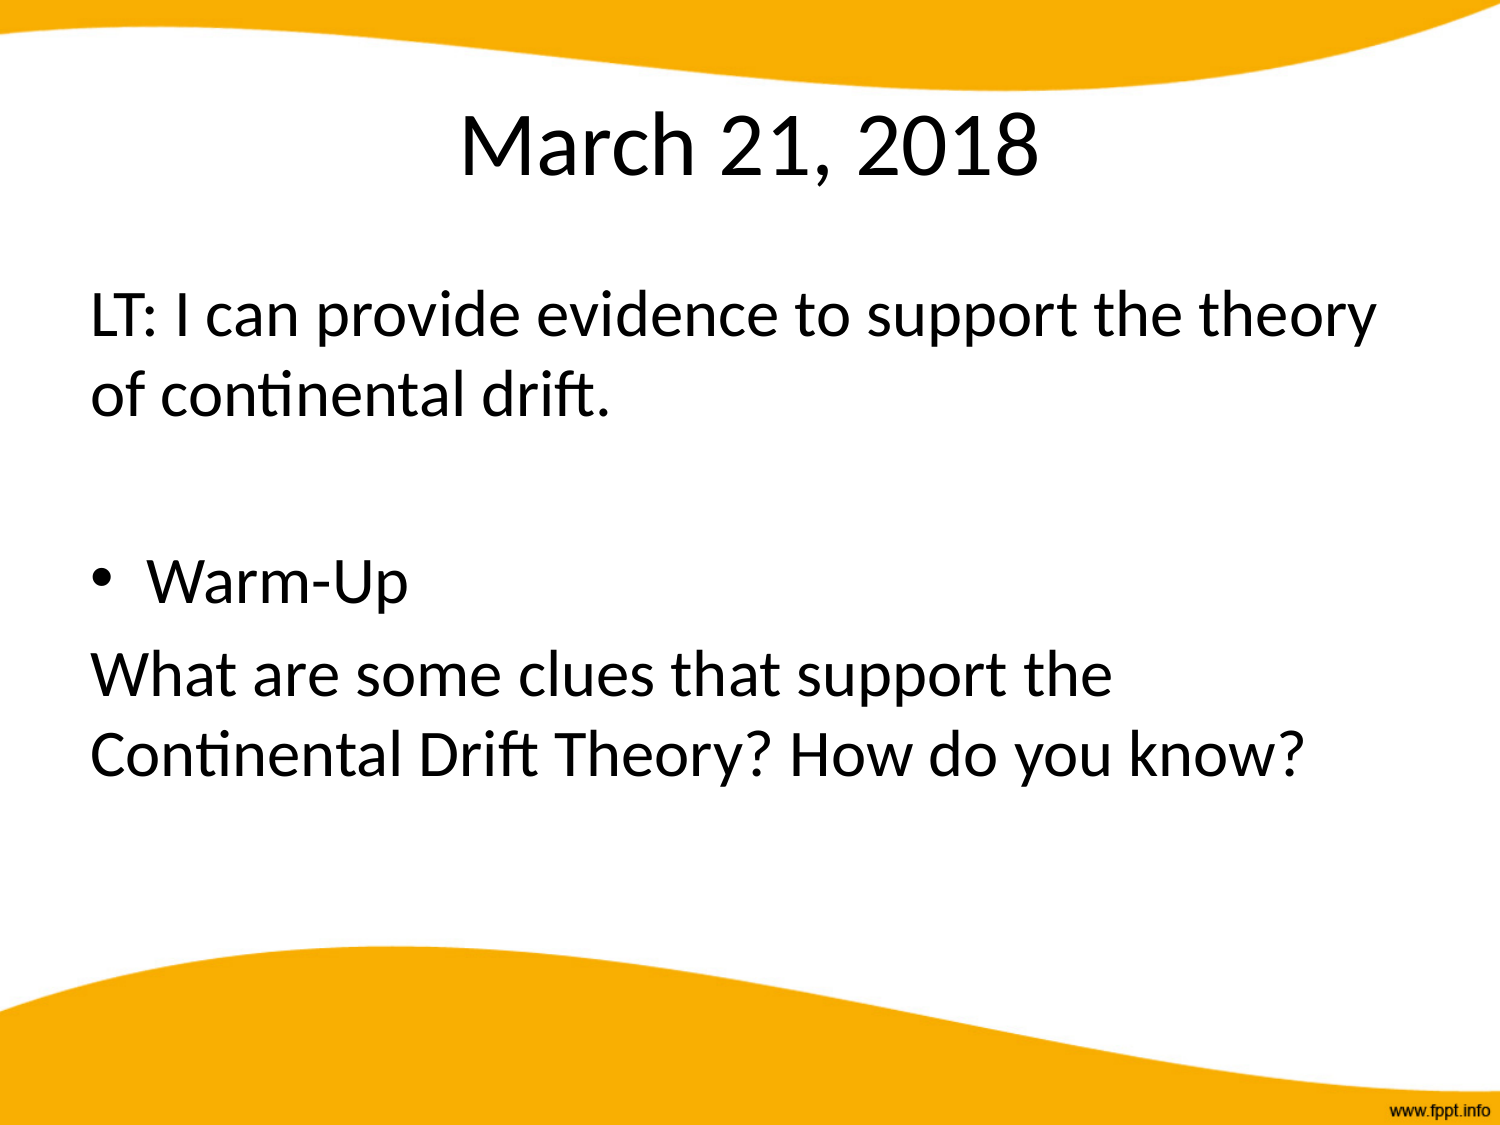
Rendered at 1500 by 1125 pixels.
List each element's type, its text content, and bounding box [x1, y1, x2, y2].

picture [0, 0, 1500, 1125]
list LT: I can provide evidence to support the theory of continental drift. Warm-Up What are some clues that support the Continental Drift Theory? How do you know? [75, 262, 1425, 1005]
title March 21, 2018 [75, 45, 1425, 233]
